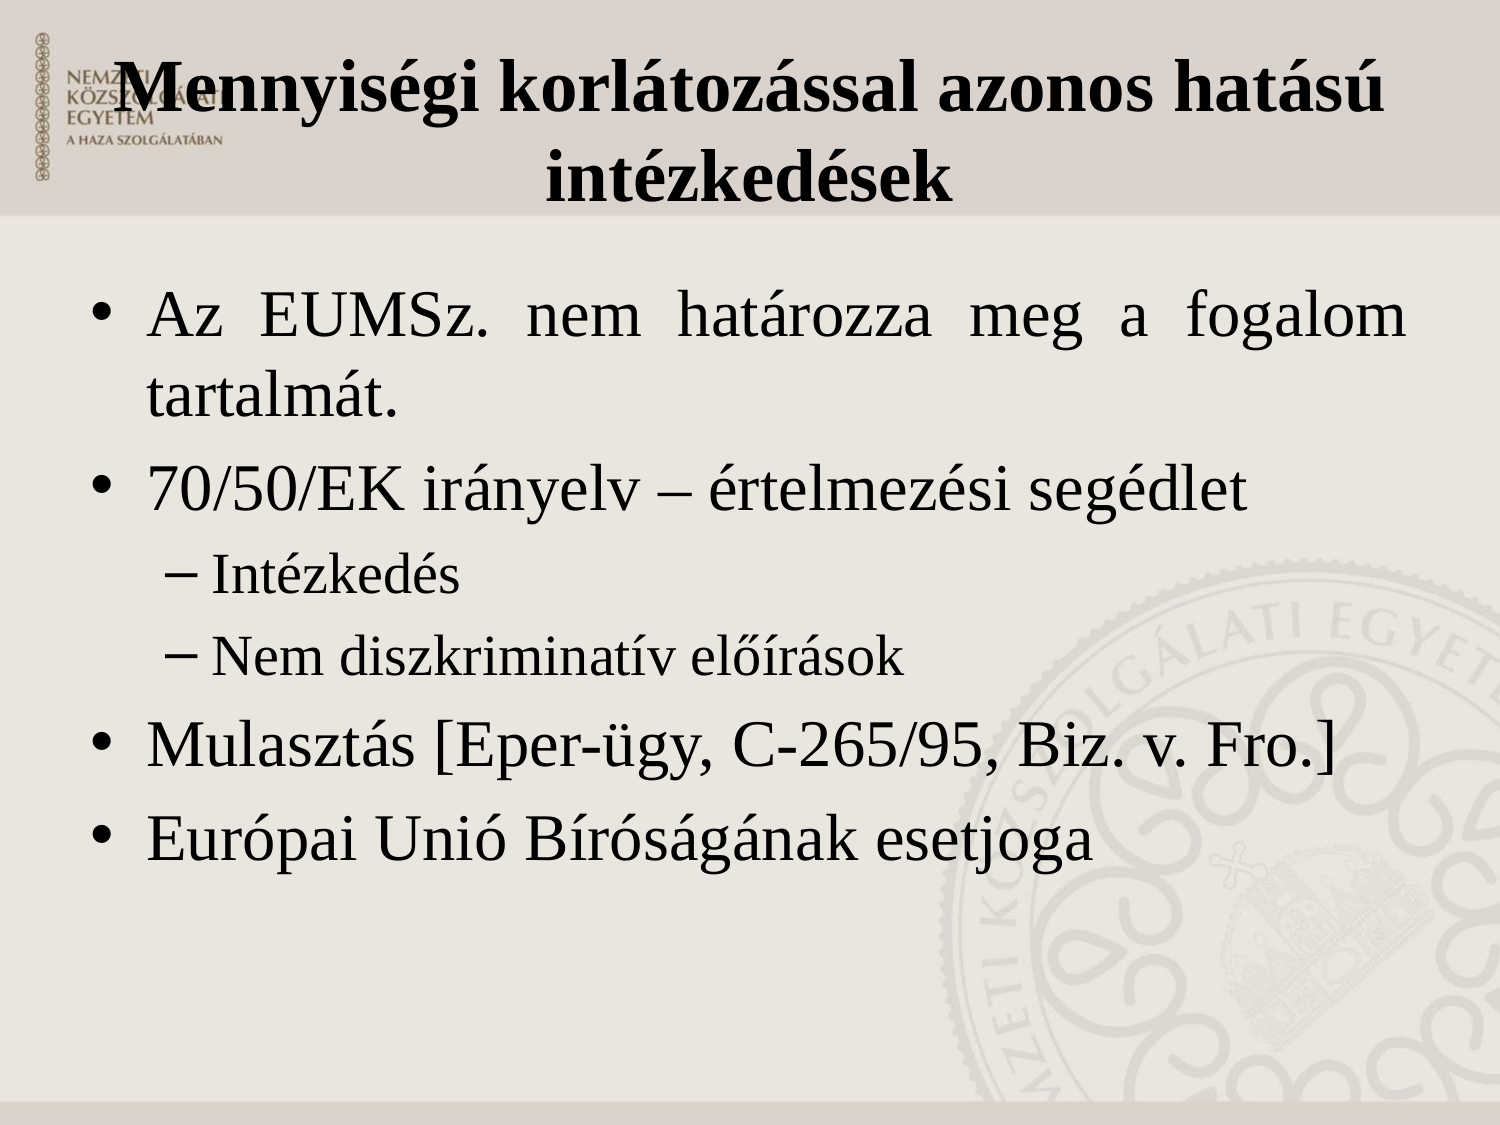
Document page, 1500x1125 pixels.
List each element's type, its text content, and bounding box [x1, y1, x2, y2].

list Az EUMSz. nem határozza meg a fogalom tartalmát. 70/50/EK irányelv – értelmezési segédlet Intézkedés Nem diszkriminatív előírások Mulasztás [Eper-ügy, C-265/95, Biz. v. Fro.] Európai Unió Bíróságának esetjoga [75, 262, 1425, 1005]
picture [0, 0, 1500, 1125]
title Mennyiségi korlátozással azonos hatású intézkedések [75, 45, 1425, 209]
